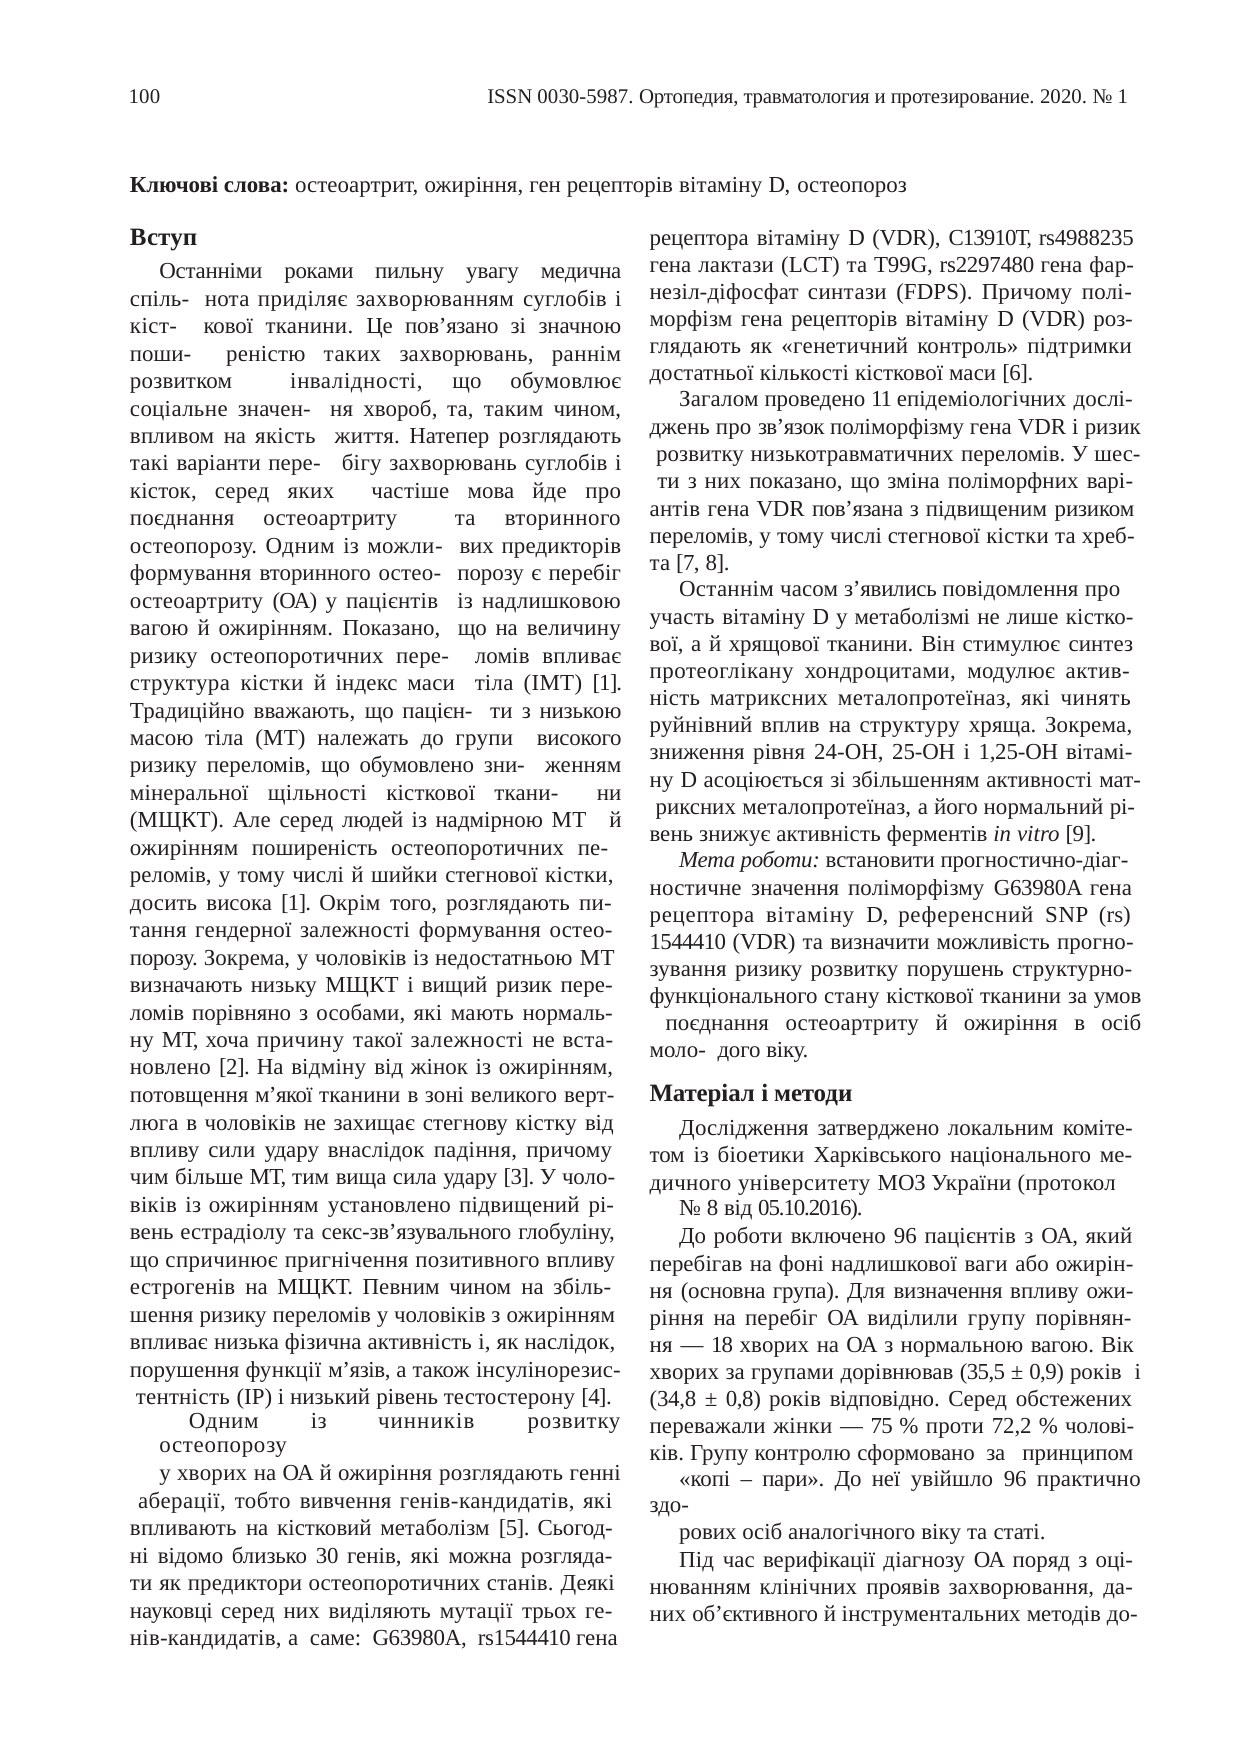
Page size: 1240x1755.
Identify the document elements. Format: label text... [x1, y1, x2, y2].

text_box 100 [126, 80, 163, 108]
text_box ISSN 0030-5987. Ортопедия, травматология и протезирование. 2020. № 1 [485, 80, 1142, 108]
text_box рецептора вітаміну D (VDR), С13910Т, rs4988235 гена лактази (LCT) та T99G, rs2297480 гена фар- незіл-діфосфат синтази (FDPS). Причому полі- морфізм гена рецепторів вітаміну D (VDR) роз- глядають як «генетичний контроль» підтримки достатньої кількості кісткової маси [6]. Загалом проведено 11 епідеміологічних дослі- джень про зв’язок поліморфізму гена VDR і ризик розвитку низькотравматичних переломів. У шес- ти з них показано, що зміна поліморфних варі- антів гена VDR пов’язана з підвищеним ризиком переломів, у тому числі стегнової кістки та хреб- та [7, 8]. Останнім часом з’явились повідомлення про участь вітаміну D у метаболізмі не лише кістко- вої, а й хрящової тканини. Він стимулює синтез протеоглікану хондроцитами, модулює актив- ність матриксних металопротеїназ, які чинять руйнівний вплив на структуру хряща. Зокрема, зниження рівня 24-ОН, 25-ОН і 1,25-ОН вітамі- ну D асоціюється зі збільшенням активності мат- риксних металопротеїназ, а його нормальний рі- вень знижує активність ферментів in vitro [9]. Мета роботи: встановити прогностично-діаг- ностичне значення поліморфізму G63980A гена рецептора вітаміну D, референcний SNP (rs) 1544410 (VDR) та визначити можливість прогно- зування ризику розвитку порушень структурно- функціонального стану кісткової тканини за умов поєднання остеоартриту й ожиріння в осіб моло- дого віку. Матеріал і методи Дослідження затверджено локальним коміте- том із біоетики Харківського національного ме- дичного університету МОЗ України (протокол № 8 від 05.10.2016). До роботи включено 96 пацієнтів з ОА, який перебігав на фоні надлишкової ваги або ожирін- ня (основна група). Для визначення впливу ожи- ріння на перебіг ОА виділили групу порівнян- ня — 18 хворих на ОА з нормальною вагою. Вік хворих за групами дорівнював (35,5 ± 0,9) років і (34,8 ± 0,8) років відповідно. Серед обстежених переважали жінки — 75 % проти 72,2 % чолові- ків. Групу контролю сформовано за принципом «копі – пари». До неї увійшло 96 практично здо- рових осіб аналогічного віку та статі. Під час верифікації діагнозу ОА поряд з оці- нюванням клінічних проявів захворювання, да- них об’єктивного й інструментальних методів до- [647, 219, 1142, 1627]
text_box Вступ Останніми роками пильну увагу медична спіль- нота приділяє захворюванням суглобів і кіст- кової тканини. Це пов’язано зі значною поши- реністю таких захворювань, раннім розвитком інвалідності, що обумовлює соціальне значен- ня хвороб, та, таким чином, впливом на якість життя. Натепер розглядають такі варіанти пере- бігу захворювань суглобів і кісток, серед яких частіше мова йде про поєднання остеоартриту та вторинного остеопорозу. Одним із можли- вих предикторів формування вторинного остео- порозу є перебіг остеоартриту (ОА) у пацієнтів із надлишковою вагою й ожирінням. Показано, що на величину ризику остеопоротичних пере- ломів впливає структура кістки й індекс маси тіла (ІМТ) [1]. Традиційно вважають, що пацієн- ти з низькою масою тіла (МТ) належать до групи високого ризику переломів, що обумовлено зни- женням мінеральної щільності кісткової ткани- ни (МЩКТ). Але серед людей із надмірною МТ й ожирінням поширеність остеопоротичних пе- реломів, у тому числі й шийки стегнової кістки, досить висока [1]. Окрім того, розглядають пи- тання гендерної залежності формування остео- порозу. Зокрема, у чоловіків із недостатньою МТ визначають низьку МЩКТ і вищий ризик пере- ломів порівняно з особами, які мають нормаль- ну МТ, хоча причину такої залежності не вста- новлено [2]. На відміну від жінок із ожирінням, потовщення м’якої тканини в зоні великого верт- люга в чоловіків не захищає стегнову кістку від впливу сили удару внаслідок падіння, причому чим більше МТ, тим вища сила удару [3]. У чоло- віків із ожирінням установлено підвищений рі- вень естрадіолу та секс-зв’язувального глобуліну, що спричинює пригнічення позитивного впливу естрогенів на МЩКТ. Певним чином на збіль- шення ризику переломів у чоловіків з ожирінням впливає низька фізична активність і, як наслідок, порушення функції м’язів, а також інсулінорезис- тентність (ІР) і низький рівень тестостерону [4]. Одним із чинників розвитку остеопорозу у хворих на ОА й ожиріння розглядають генні аберації, тобто вивчення генів-кандидатів, які впливають на кістковий метаболізм [5]. Сьогод- ні відомо близько 30 генів, які можна розгляда- ти як предиктори остеопоротичних станів. Деякі науковці серед них виділяють мутації трьох ге- нів-кандидатів, а саме: G63980A, rs1544410 гена [127, 212, 623, 1651]
text_box Ключові слова: остеоартрит, ожиріння, ген рецепторів вітаміну D, остеопороз [127, 168, 915, 198]
